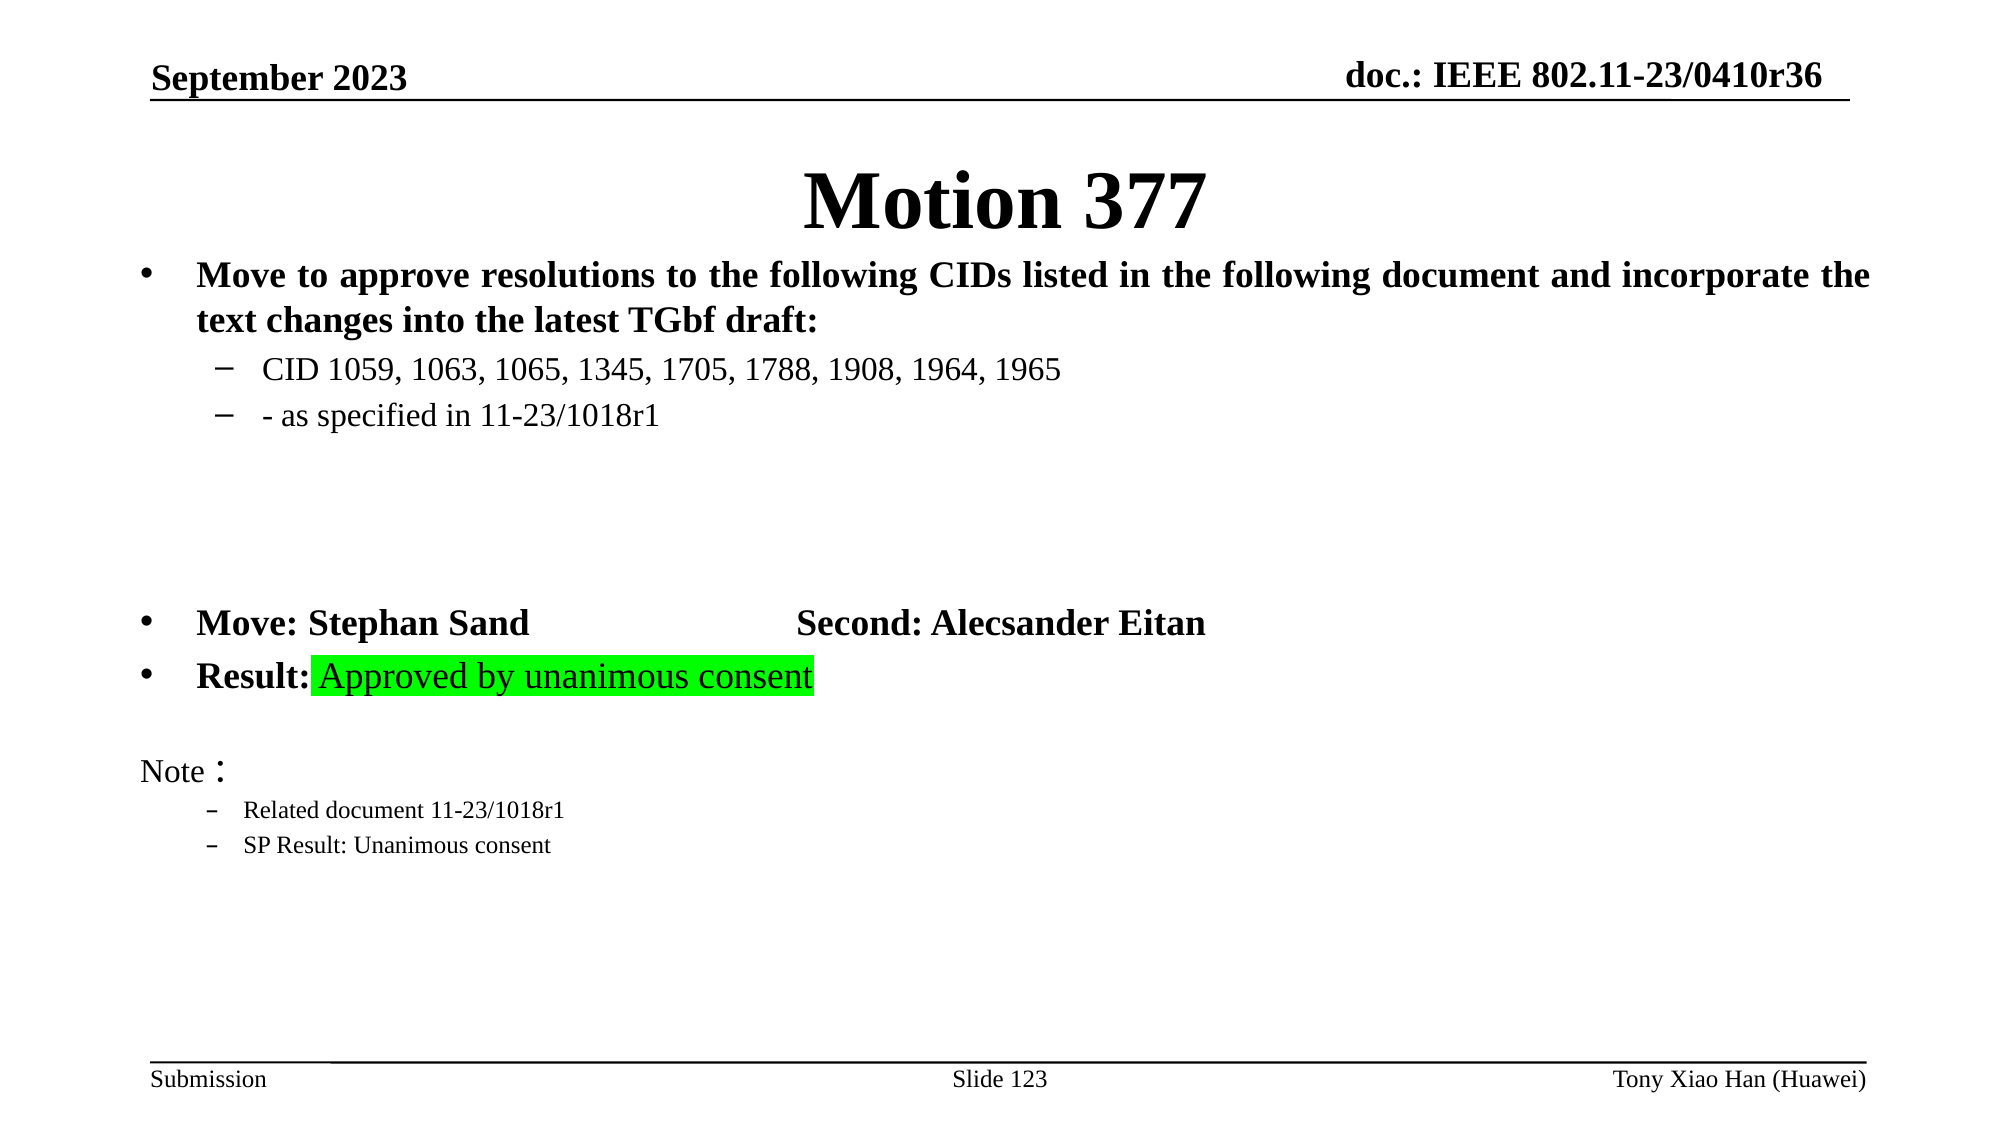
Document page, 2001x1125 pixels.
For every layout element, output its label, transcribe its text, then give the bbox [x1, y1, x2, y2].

text_box Motion 377 [368, 137, 1644, 212]
text_box Move to approve resolutions to the following CIDs listed in the following document and incorporate the text changes into the latest TGbf draft: CID 1059, 1063, 1065, 1345, 1705, 1788, 1908, 1964, 1965 - as specified in 11-23/1018r1 Move: Stephan Sand Second: Alecsander Eitan Result: Approved by unanimous consent Note： Related document 11-23/1018r1 SP Result: Unanimous consent [125, 212, 1888, 900]
